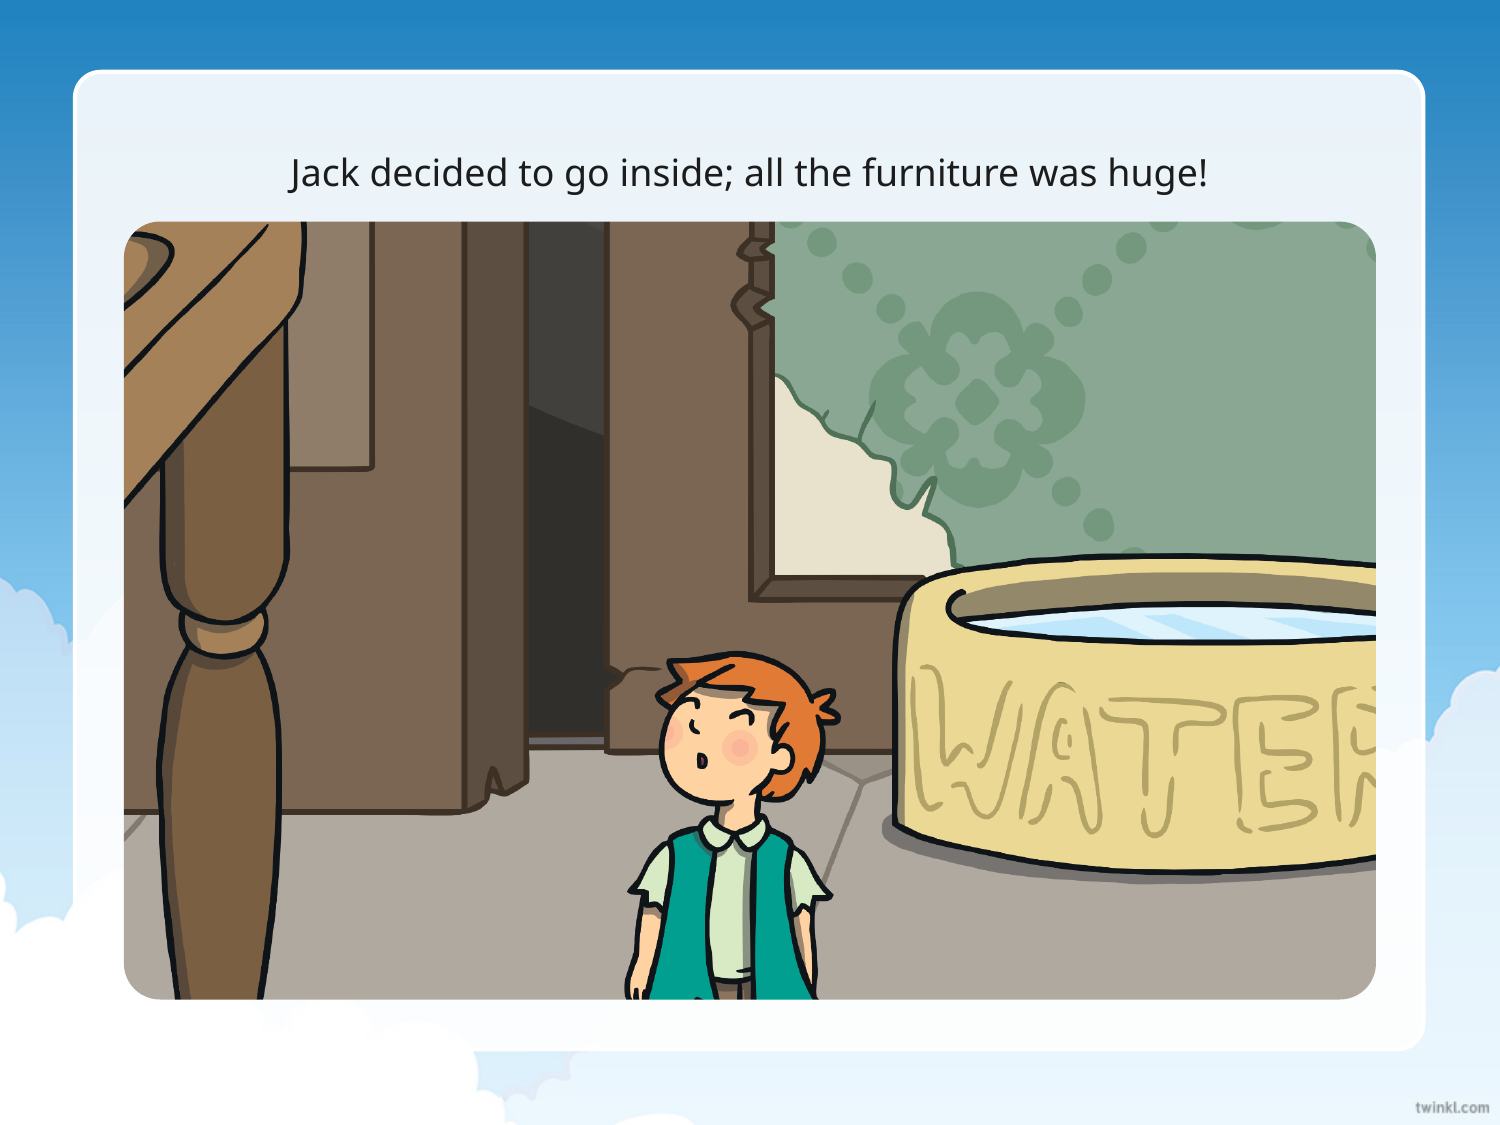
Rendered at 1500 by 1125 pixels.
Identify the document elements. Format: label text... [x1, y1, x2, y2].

picture [0, 0, 1500, 1125]
text_box Jack decided to go inside; all the furniture was huge! [123, 149, 1376, 195]
